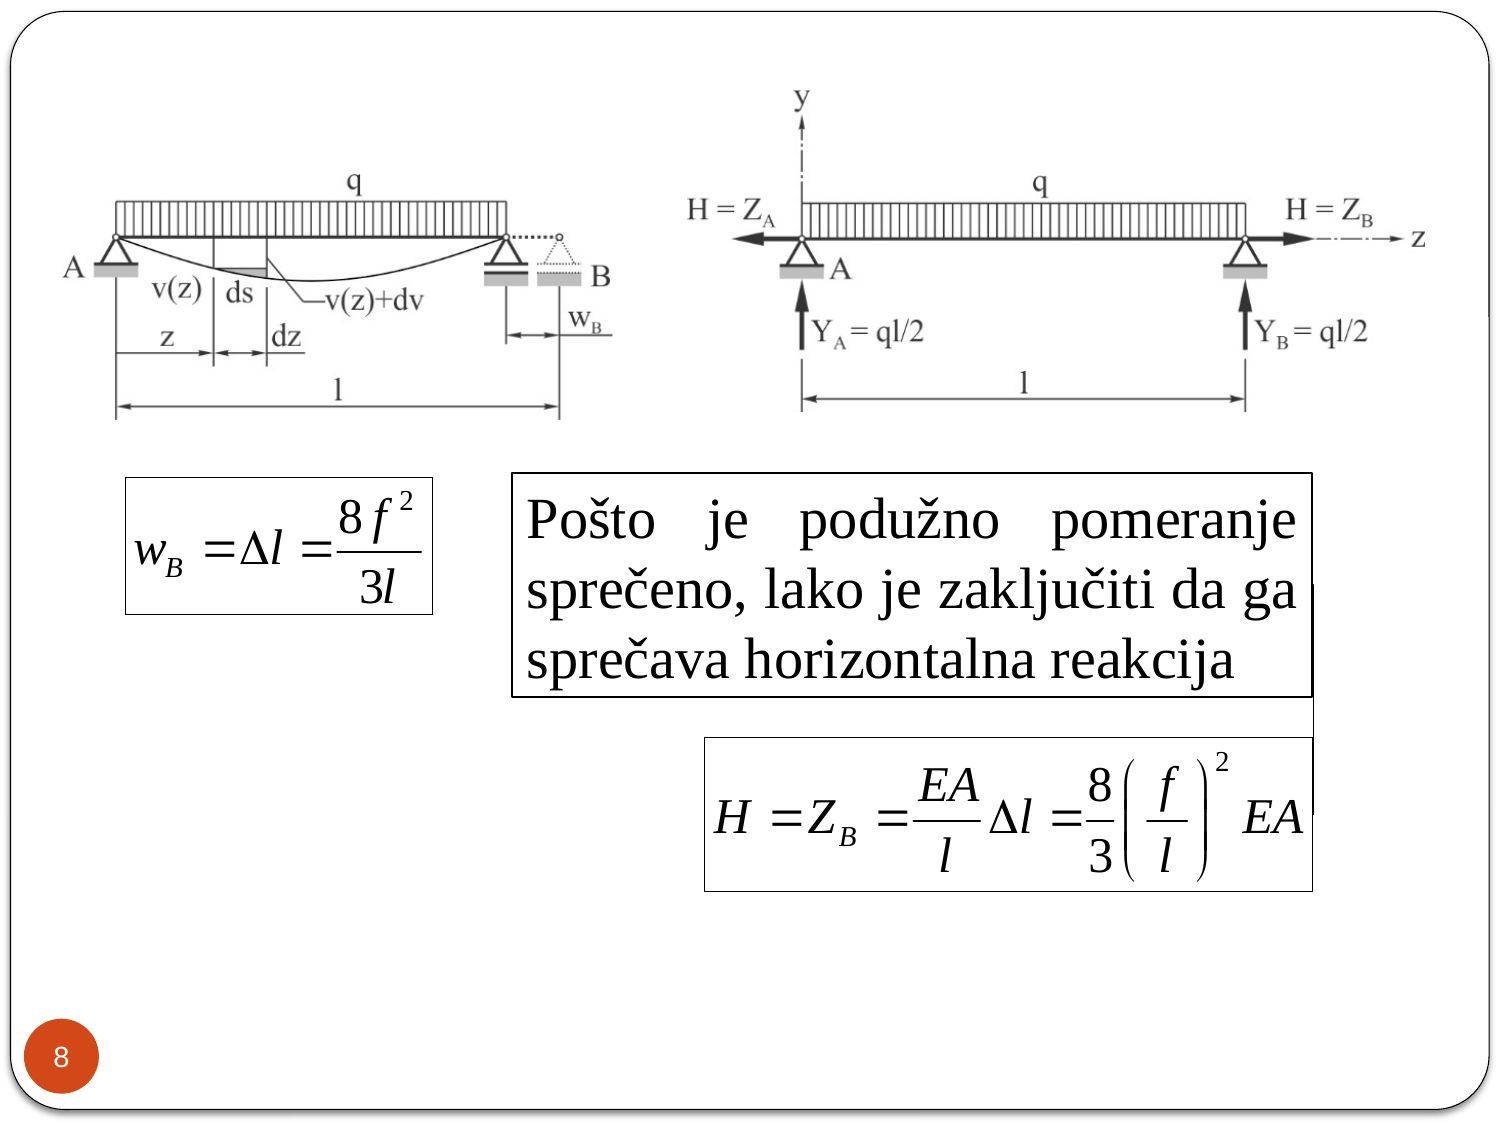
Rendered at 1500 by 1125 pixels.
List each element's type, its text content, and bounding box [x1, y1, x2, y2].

picture [62, 174, 613, 420]
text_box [124, 476, 433, 615]
slide_number 8 [23, 1018, 99, 1094]
text_box Pošto je podužno pomeranje sprečeno, lako je zaključiti da ga sprečava horizontalna reakcija [511, 472, 1313, 698]
picture [687, 90, 1426, 413]
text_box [704, 737, 1313, 892]
